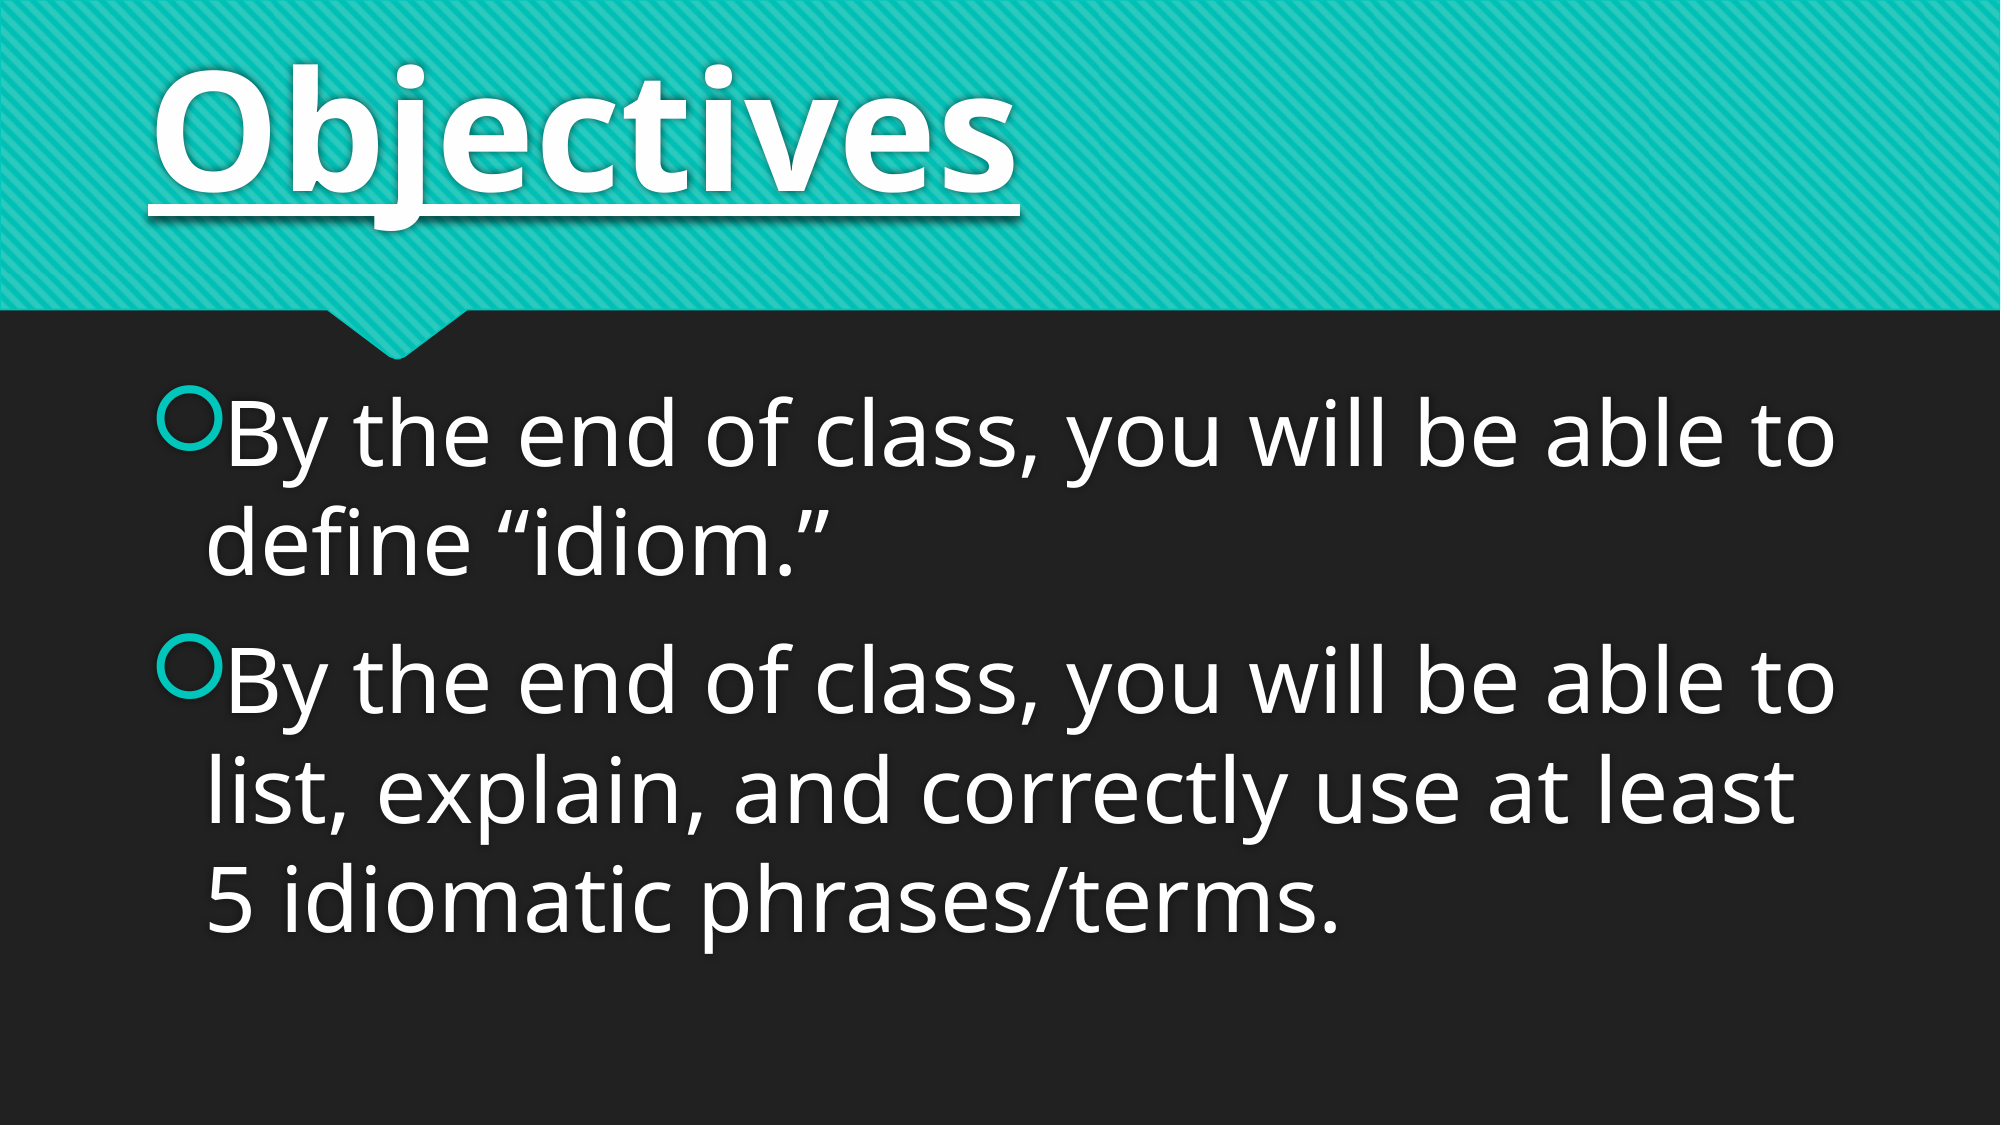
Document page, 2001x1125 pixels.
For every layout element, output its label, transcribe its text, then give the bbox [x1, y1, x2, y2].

title Objectives [132, 73, 1868, 233]
list By the end of class, you will be able to define “idiom.” By the end of class, you will be able to list, explain, and correctly use at least 5 idiomatic phrases/terms. [134, 364, 1866, 962]
